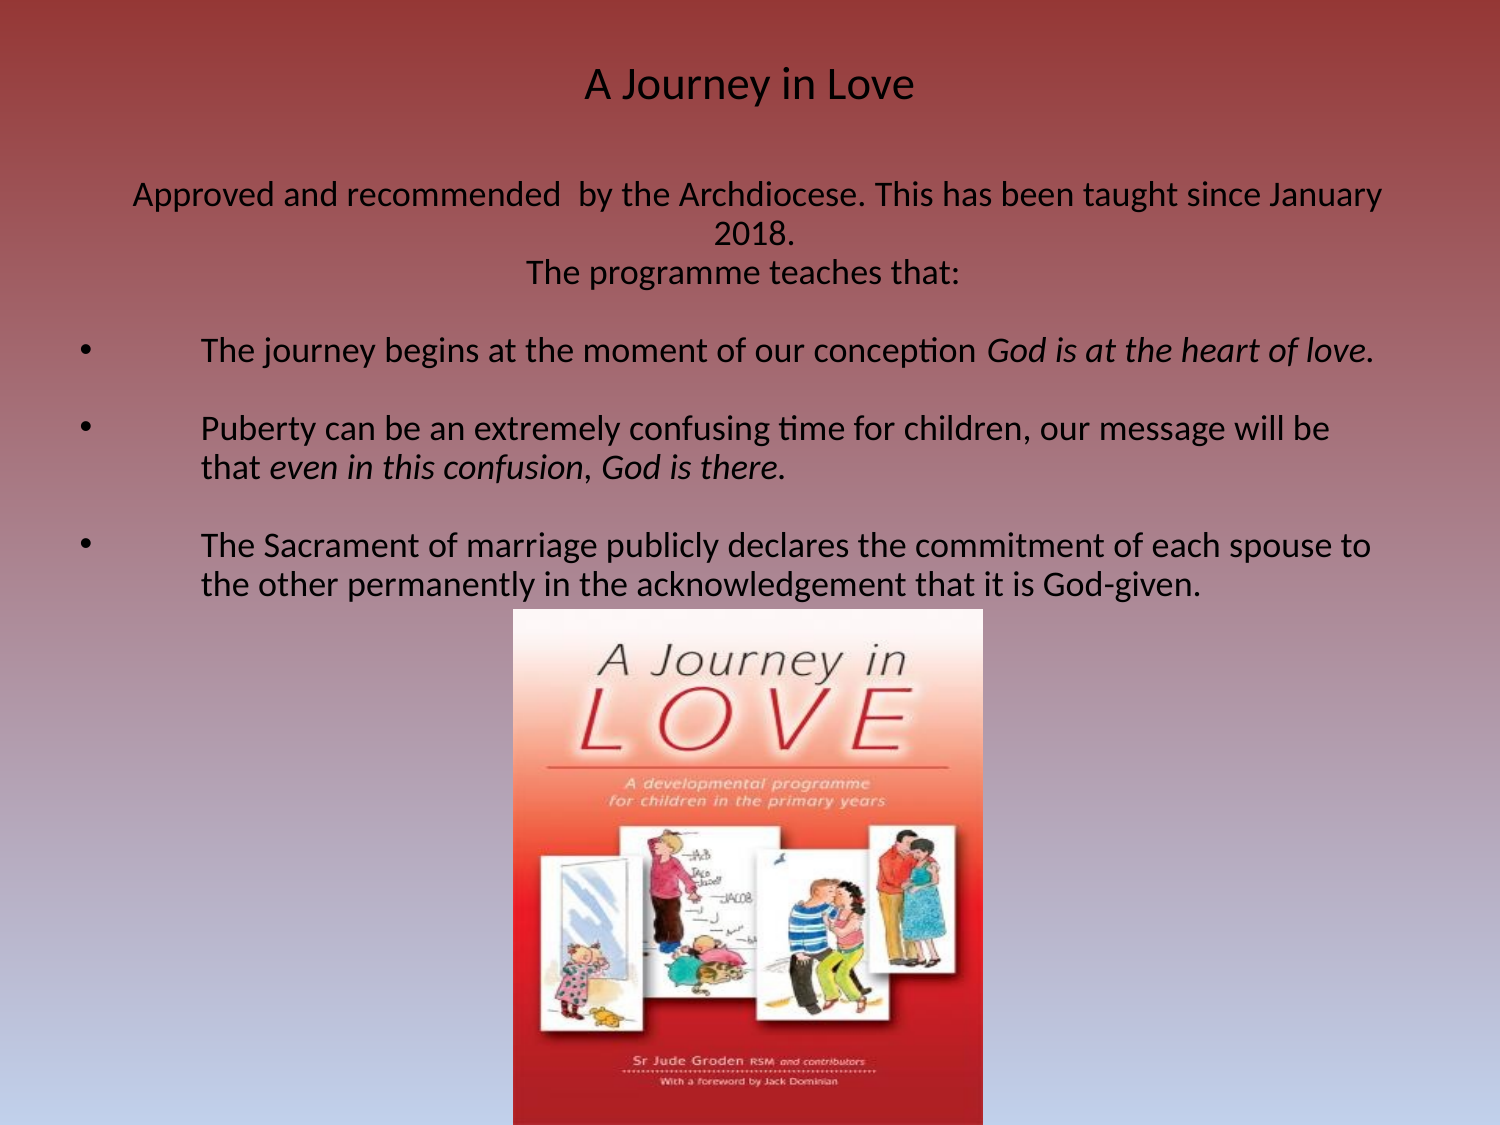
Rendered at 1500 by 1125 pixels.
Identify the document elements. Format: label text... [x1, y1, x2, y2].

title A Journey in Love [75, 45, 1425, 173]
text_box Approved and recommended by the Archdiocese. This has been taught since January 2018. The programme teaches that: The journey begins at the moment of our conception God is at the heart of love. Puberty can be an extremely confusing time for children, our message will be that even in this confusion, God is there. The Sacrament of marriage publicly declares the commitment of each spouse to the other permanently in the acknowledgement that it is God-given. [64, 137, 1415, 646]
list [513, 609, 983, 1125]
